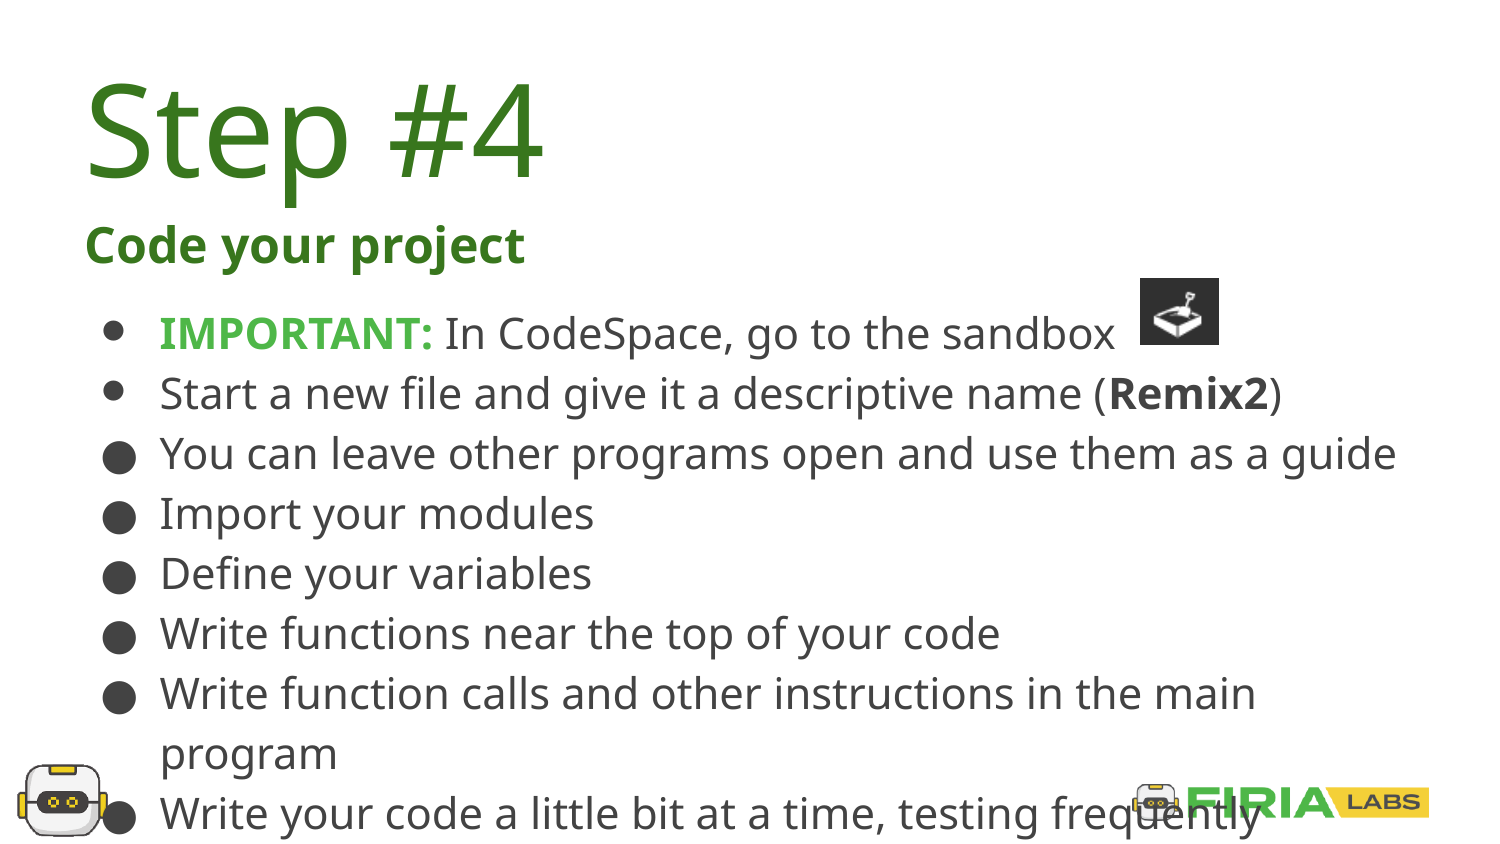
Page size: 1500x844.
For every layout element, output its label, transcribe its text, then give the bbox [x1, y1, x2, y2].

picture [1121, 777, 1436, 826]
text_box Code your project IMPORTANT: In CodeSpace, go to the sandbox Start a new file and give it a descriptive name (Remix2) You can leave other programs open and use them as a guide Import your modules Define your variables Write functions near the top of your code Write function calls and other instructions in the main program Write your code a little bit at a time, testing frequently [69, 189, 1434, 752]
picture [17, 764, 108, 837]
list Step #4 [69, 9, 659, 189]
picture [1139, 278, 1219, 345]
